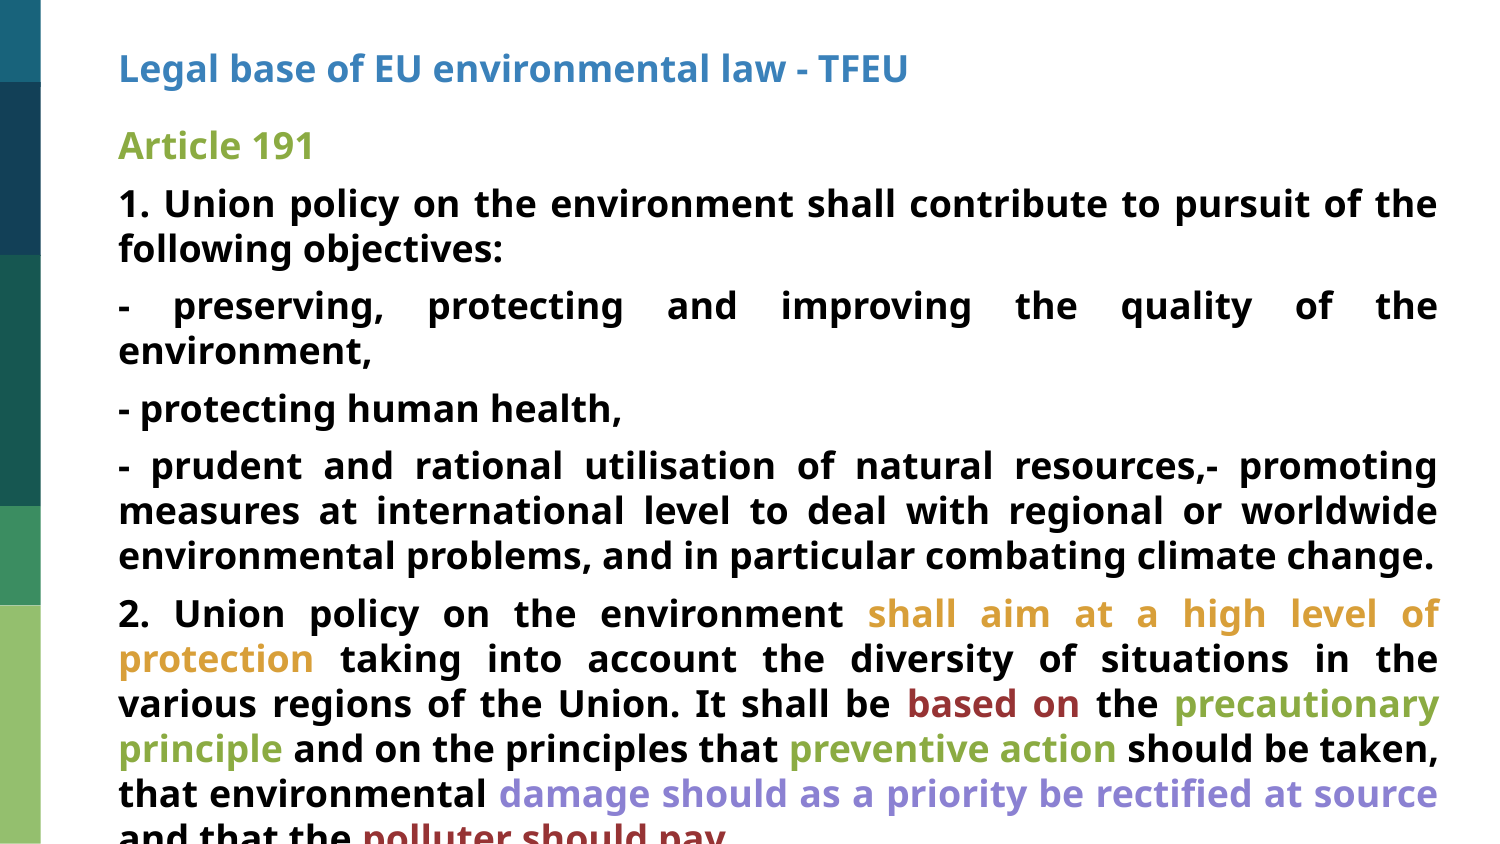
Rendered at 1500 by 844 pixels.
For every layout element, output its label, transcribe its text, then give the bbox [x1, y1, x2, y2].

text_box Legal base of EU environmental law - TFEU Article 191 1. Union policy on the environment shall contribute to pursuit of the following objectives: - preserving, protecting and improving the quality of the environment, - protecting human health, - prudent and rational utilisation of natural resources,- promoting measures at international level to deal with regional or worldwide environmental problems, and in particular combating climate change. 2. Union policy on the environment shall aim at a high level of protection taking into account the diversity of situations in the various regions of the Union. It shall be based on the precautionary principle and on the principles that preventive action should be taken, that environmental damage should as a priority be rectified at source and that the polluter should pay. [103, 29, 1455, 522]
